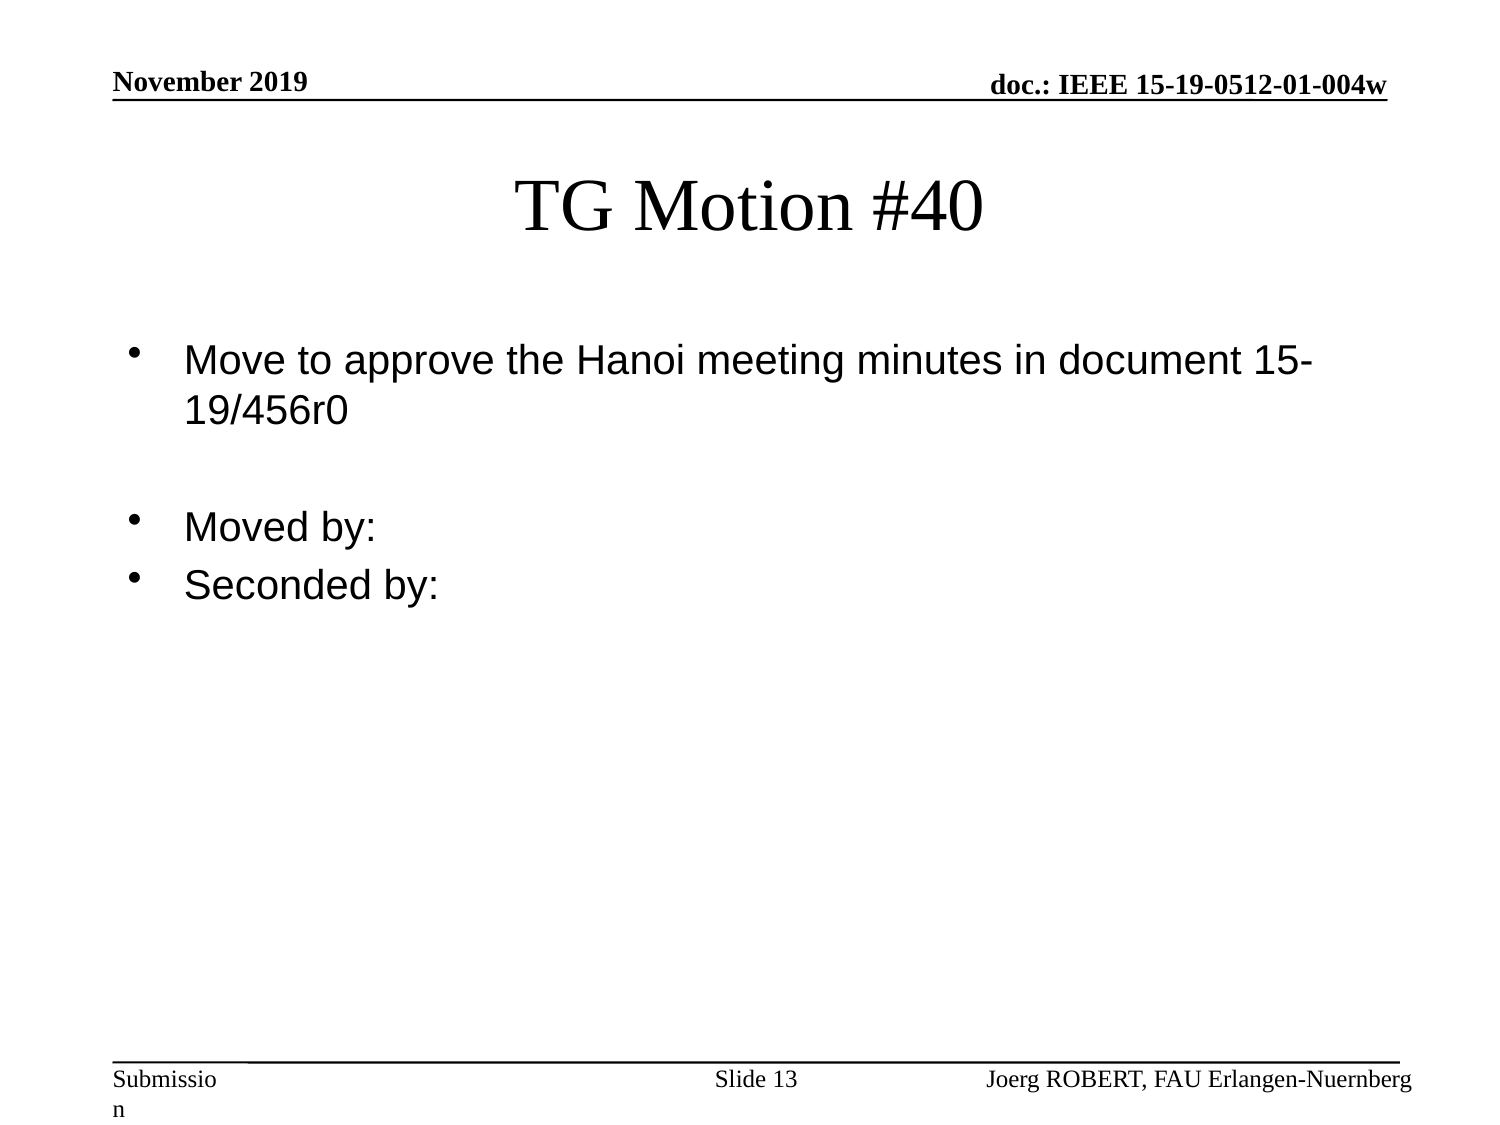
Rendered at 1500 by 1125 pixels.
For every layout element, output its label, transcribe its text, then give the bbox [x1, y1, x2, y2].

title TG Motion #40 [112, 112, 1388, 288]
slide_number Slide 13 [712, 1062, 800, 1093]
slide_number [112, 62, 375, 98]
footer Joerg ROBERT, FAU Erlangen-Nuernberg [900, 1062, 1413, 1093]
list Move to approve the Hanoi meeting minutes in document 15-19/456r0 Moved by: Seconded by: [112, 324, 1388, 1000]
